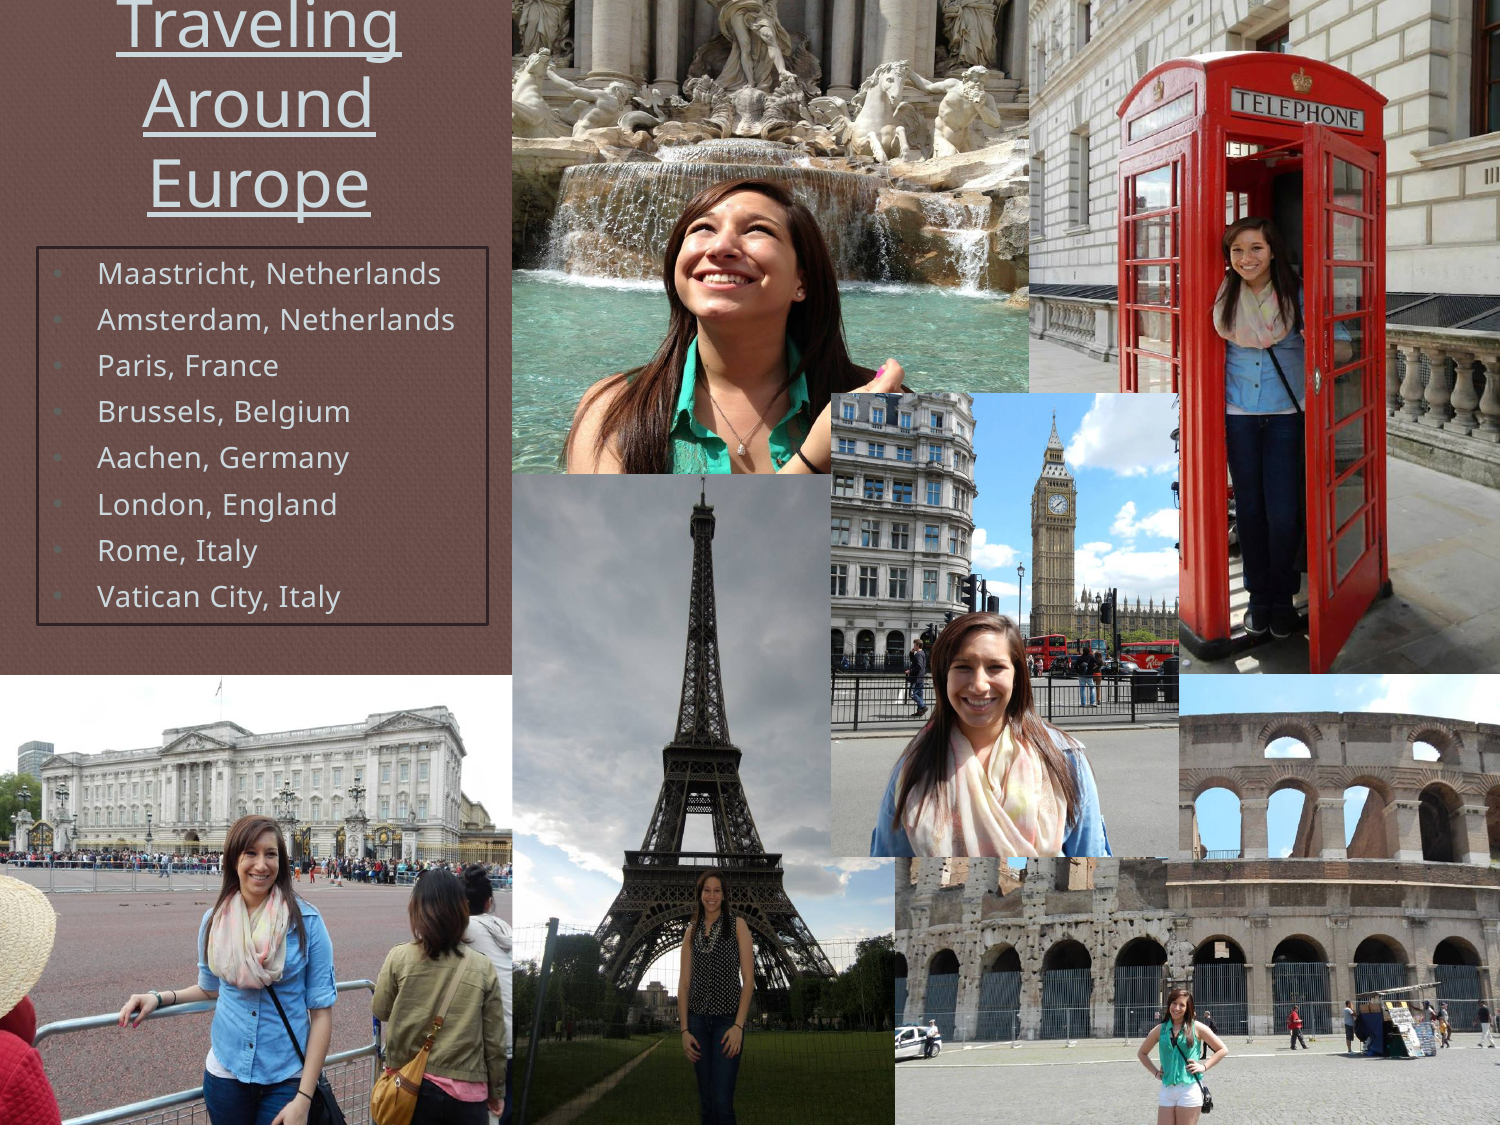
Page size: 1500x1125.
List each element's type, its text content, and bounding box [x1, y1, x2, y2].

list Maastricht, Netherlands Amsterdam, Netherlands Paris, France Brussels, Belgium Aachen, Germany London, England Rome, Italy Vatican City, Italy [36, 246, 489, 626]
picture [0, 0, 1500, 1125]
title Traveling Around Europe [12, 37, 506, 229]
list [512, 0, 1029, 474]
